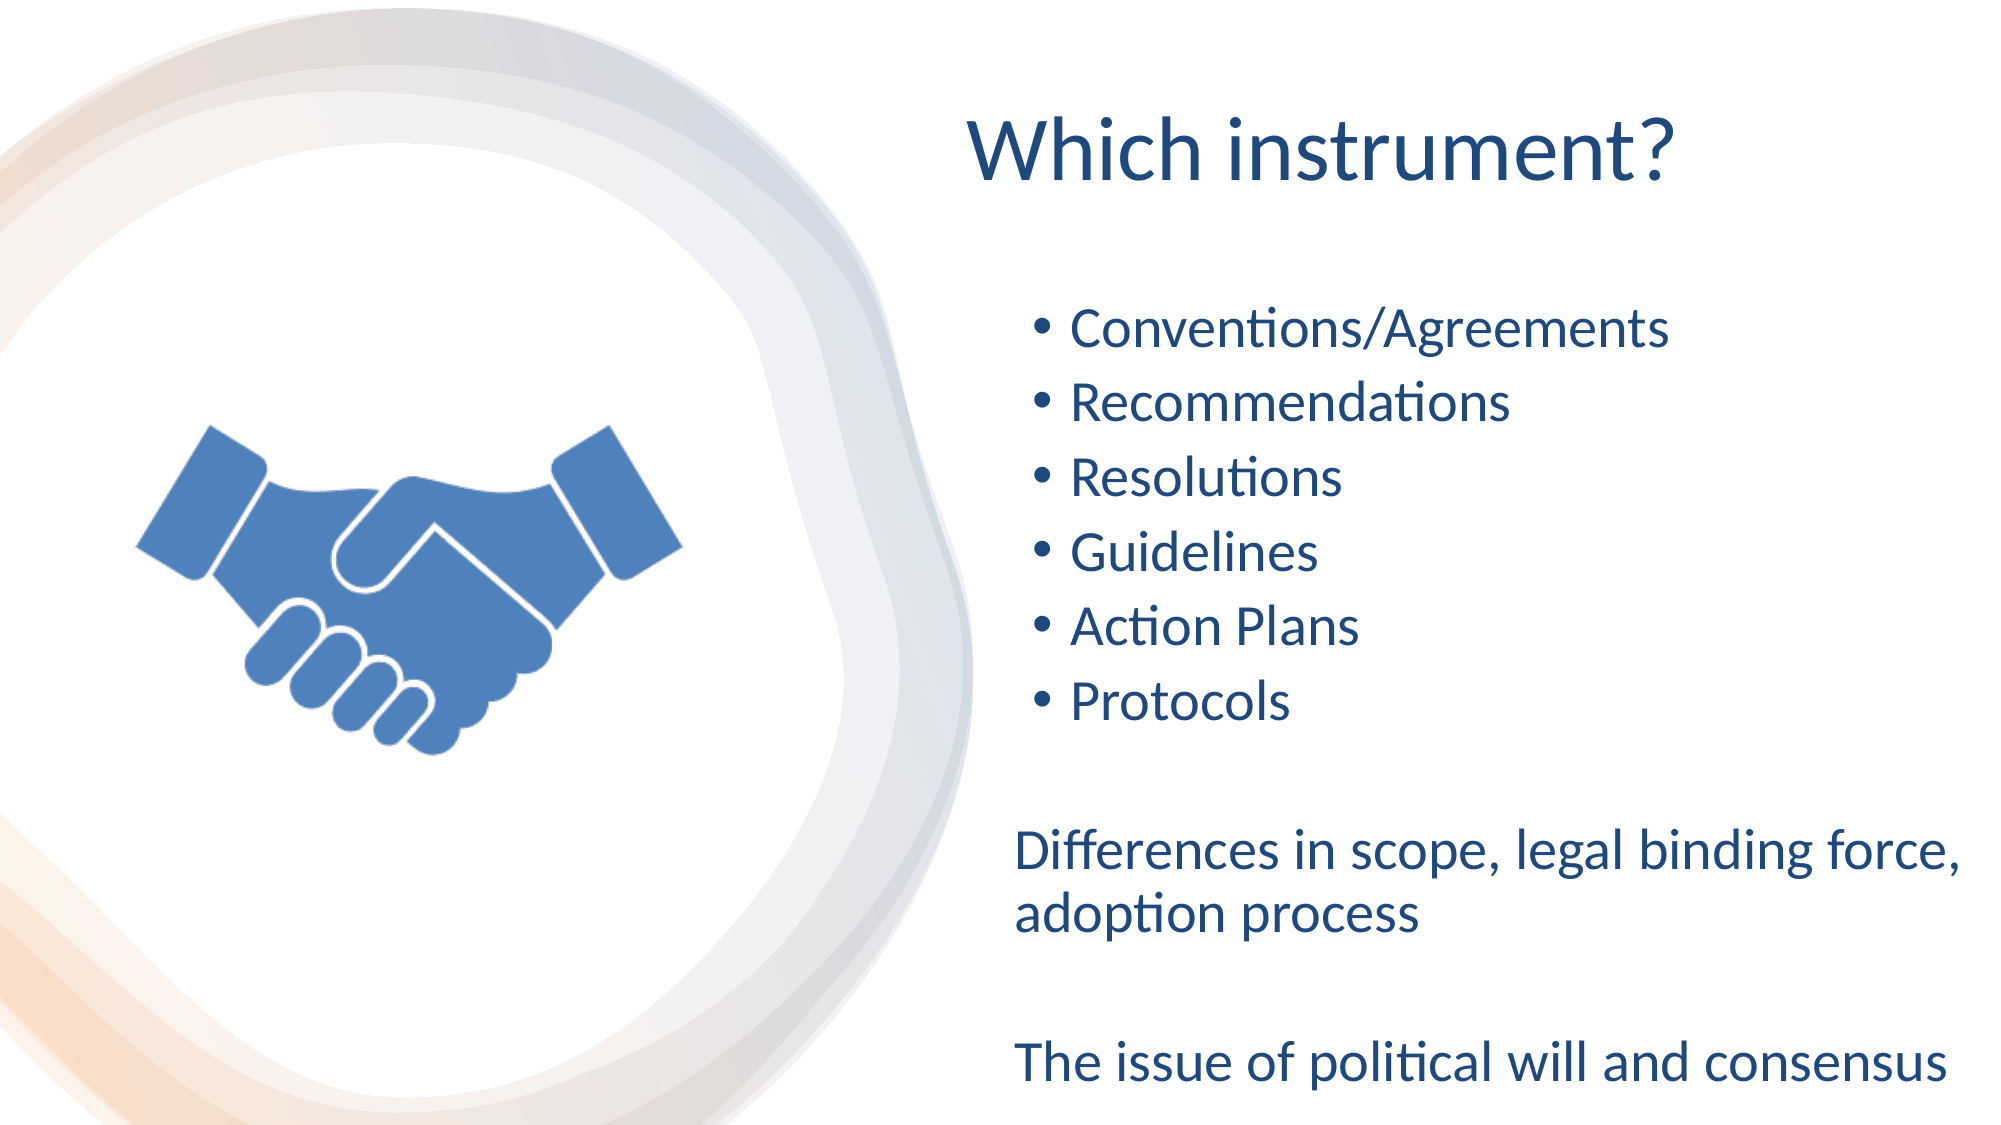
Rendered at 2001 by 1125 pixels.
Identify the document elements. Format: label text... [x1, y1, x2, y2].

text_box [0, 0, 2000, 1125]
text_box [0, 8, 974, 1125]
title Which instrument? [979, 31, 1907, 271]
list Conventions/Agreements Recommendations Resolutions Guidelines Action Plans Protocols Differences in scope, legal binding force, adoption process The issue of political will and consensus [999, 397, 1987, 995]
